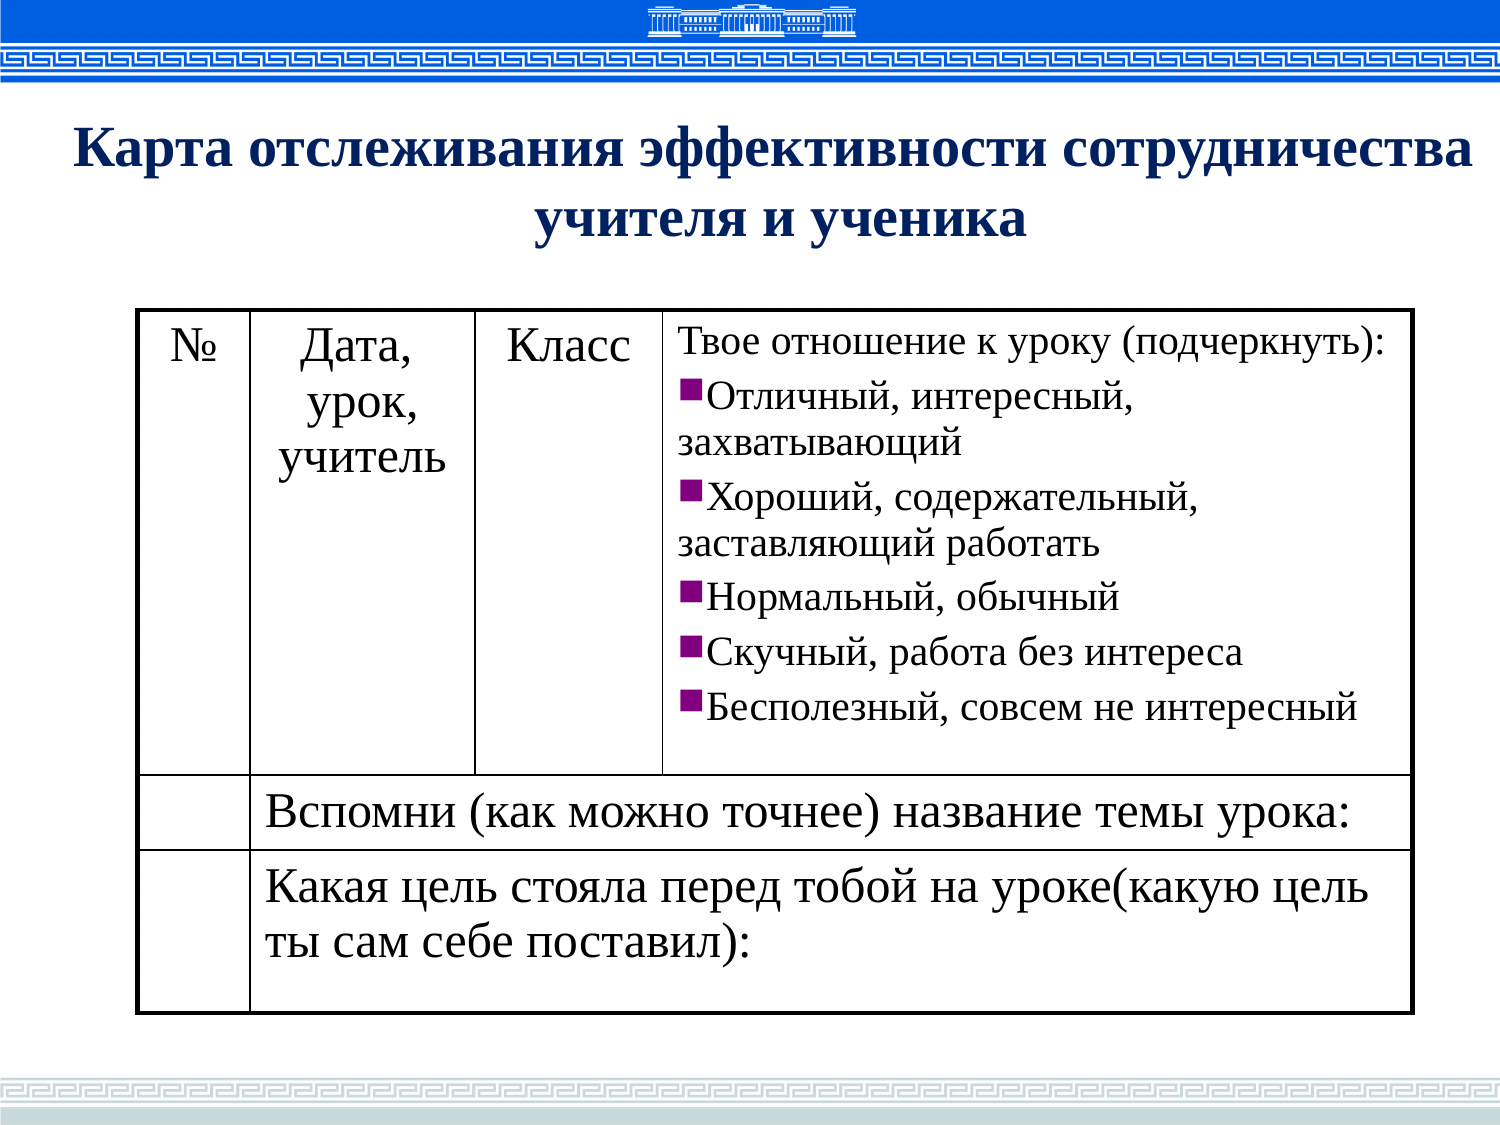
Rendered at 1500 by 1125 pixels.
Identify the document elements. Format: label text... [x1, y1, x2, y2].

table_cell [140, 776, 249, 849]
table_header Твое отношение к уроку (подчеркнуть): Отличный, интересный, захватывающий Хороший, содержательный, заставляющий работать Нормальный, обычный Скучный, работа без интереса Бесполезный, совсем не интересный [663, 312, 1410, 774]
table_cell Вспомни (как можно точнее) название темы урока: [251, 776, 1410, 849]
table_cell Какая цель стояла перед тобой на уроке(какую цель ты сам себе поставил): [251, 851, 1410, 1011]
text_box Карта отслеживания эффективности сотрудничества учителя и ученика [58, 100, 1500, 256]
table_header № [140, 312, 249, 774]
table_header Дата, урок, учитель [251, 312, 474, 774]
table_header Класс [476, 312, 662, 774]
picture [0, 0, 1500, 1125]
table_cell [140, 851, 249, 1011]
